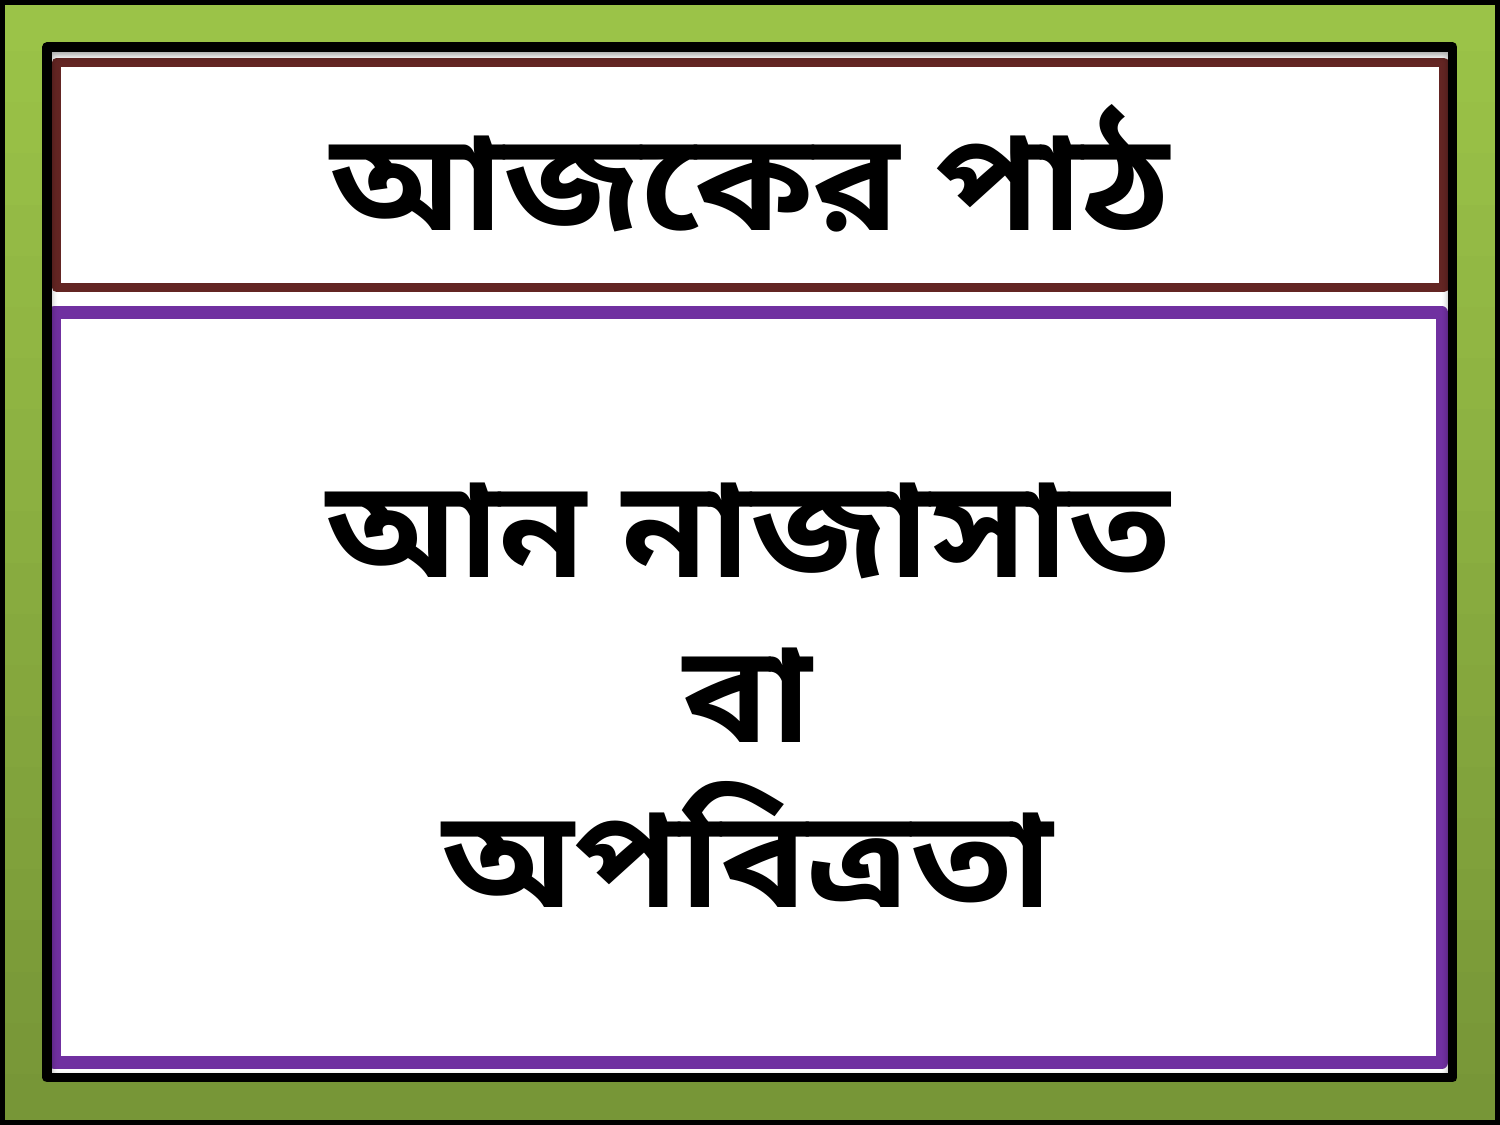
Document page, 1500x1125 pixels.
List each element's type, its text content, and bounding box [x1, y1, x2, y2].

text_box আজকের পাঠ [54, 60, 1446, 290]
text_box [0, 0, 1500, 1125]
text_box আন নাজাসাত বা অপবিত্রতা [53, 310, 1444, 1065]
